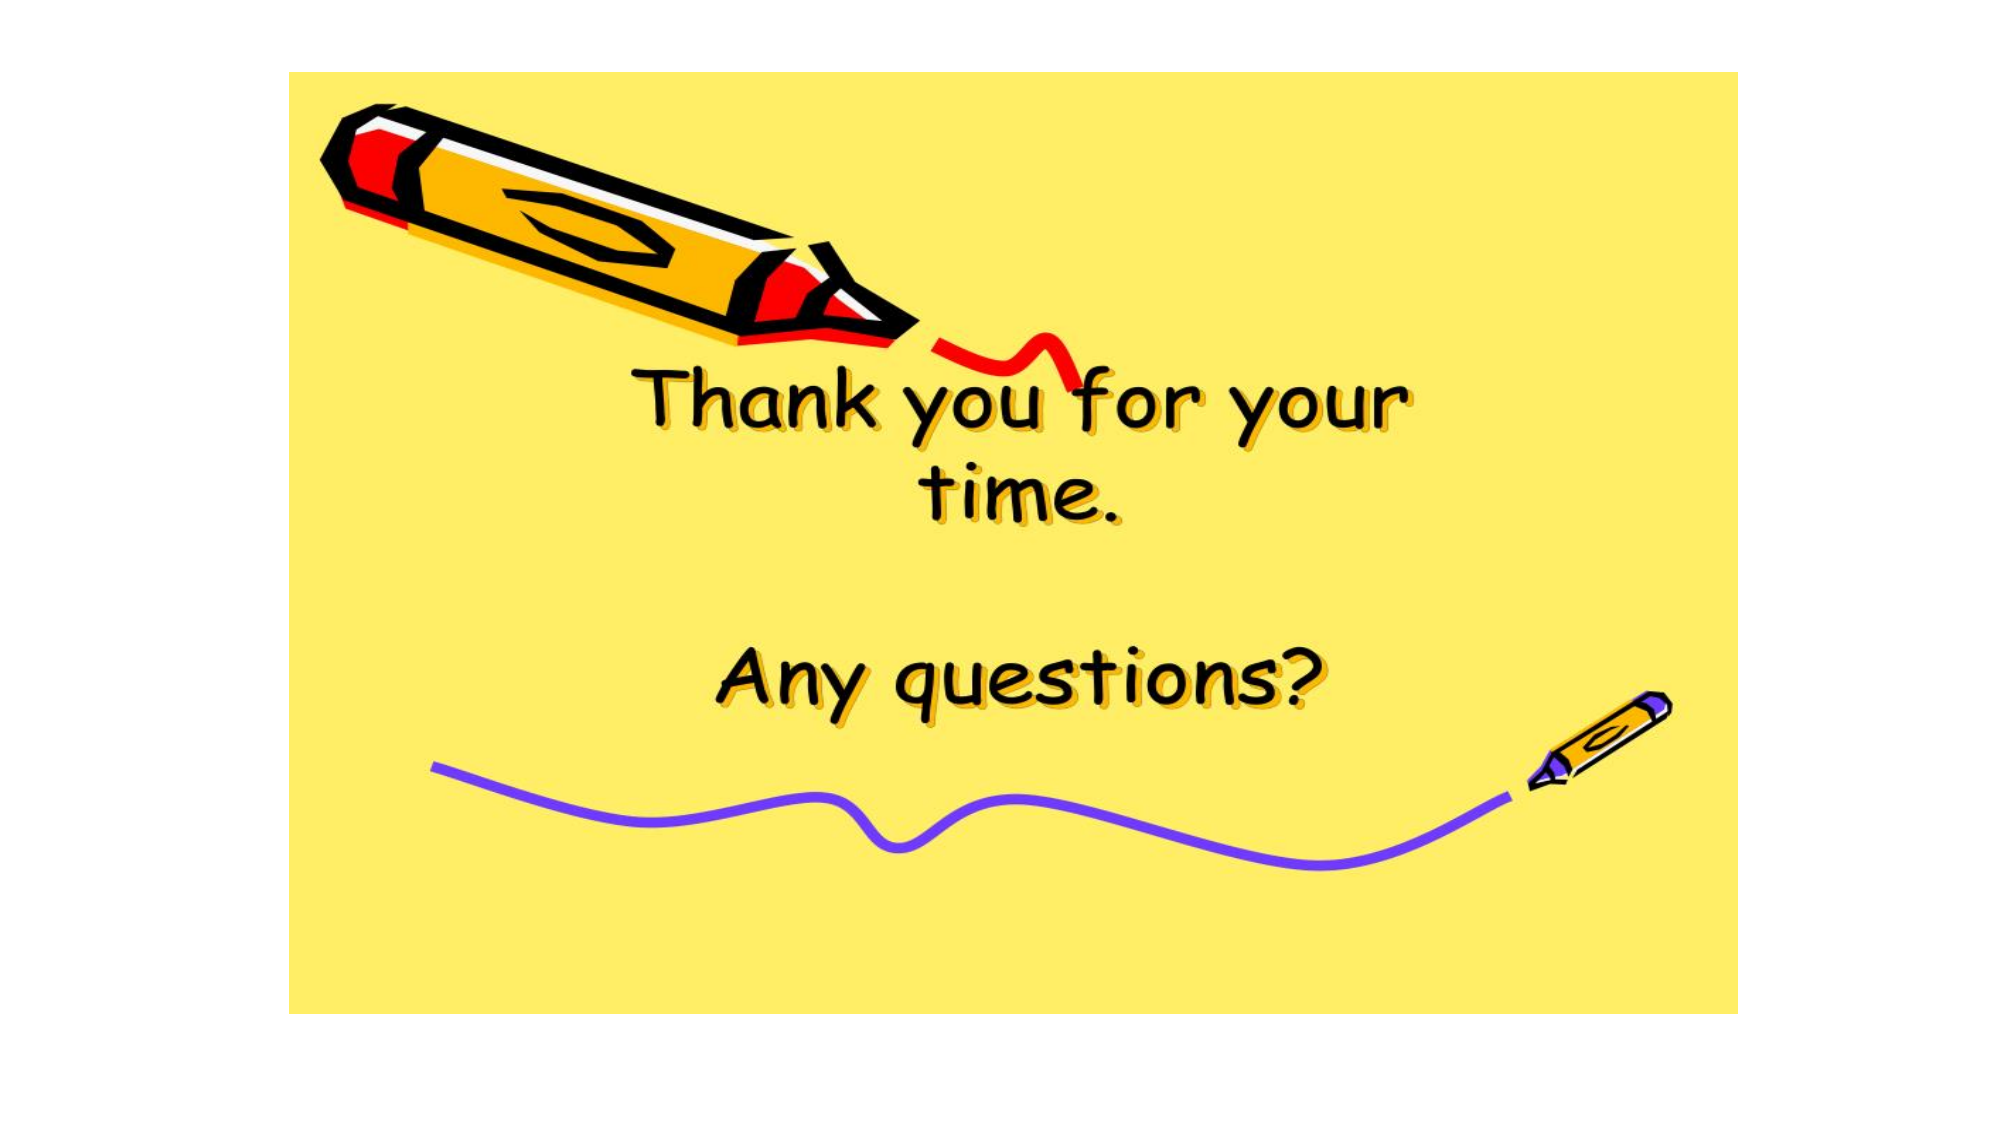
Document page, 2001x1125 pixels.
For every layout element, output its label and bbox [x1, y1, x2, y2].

list [289, 72, 1738, 1014]
